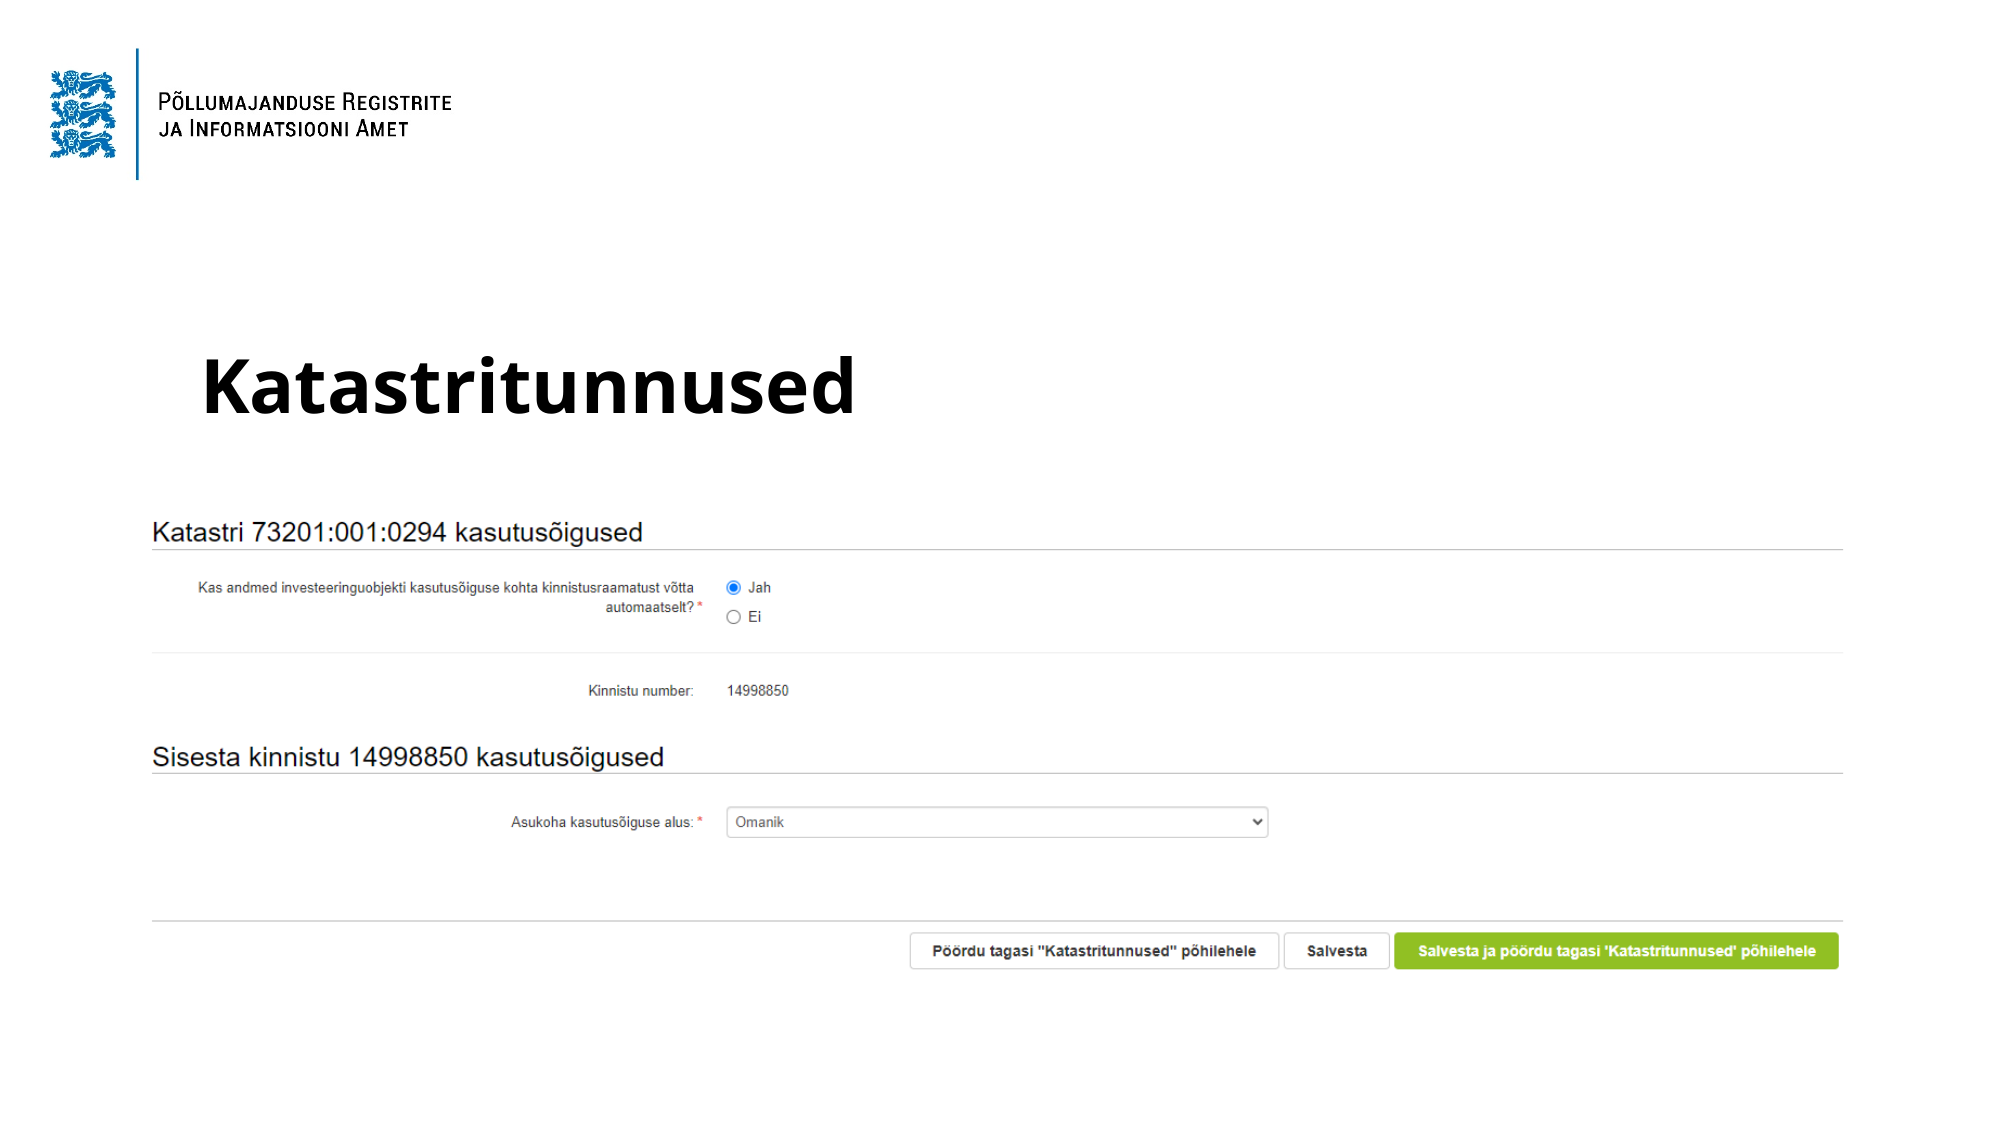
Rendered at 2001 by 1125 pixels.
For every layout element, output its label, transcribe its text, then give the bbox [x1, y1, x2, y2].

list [133, 492, 1867, 1028]
picture [28, 26, 481, 202]
title Katastritunnused [137, 274, 1863, 492]
